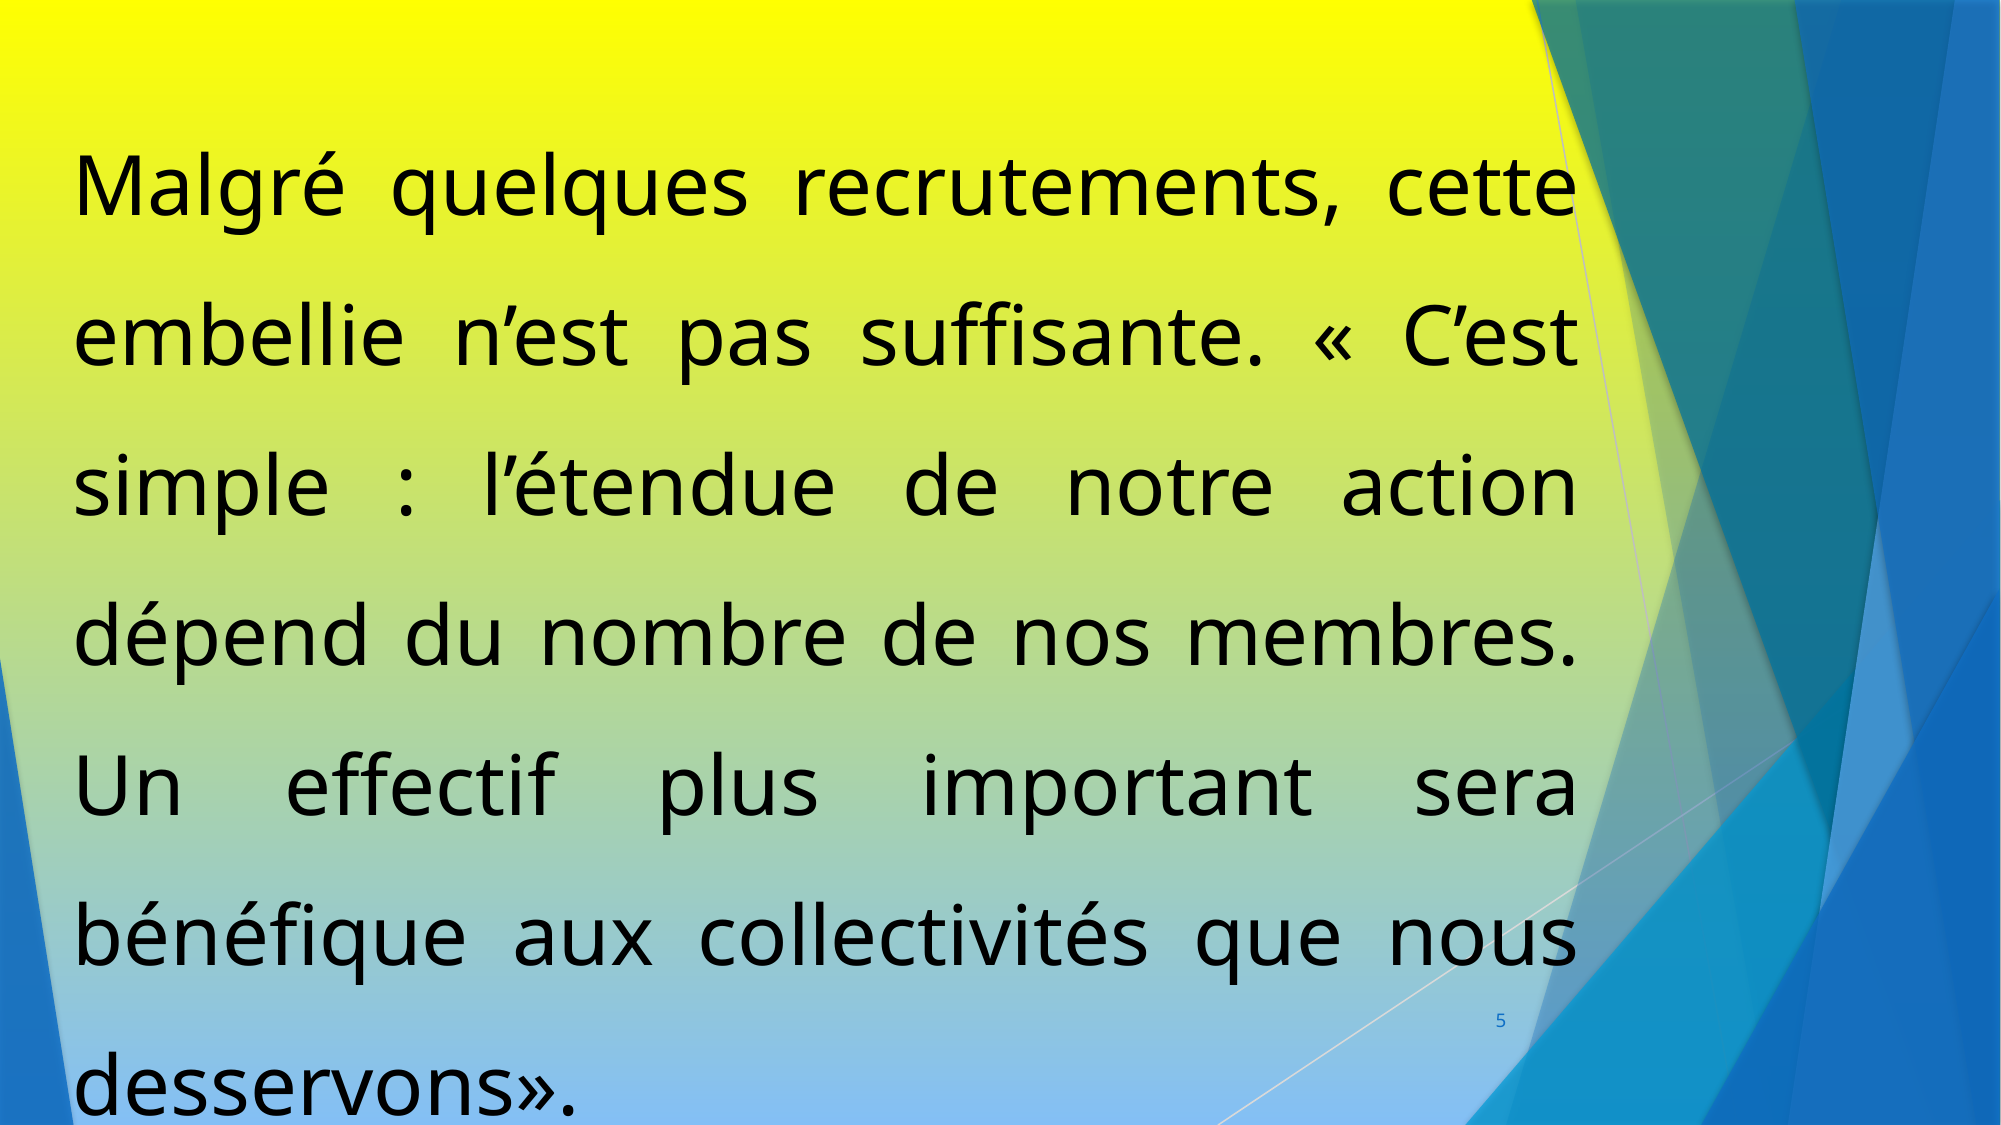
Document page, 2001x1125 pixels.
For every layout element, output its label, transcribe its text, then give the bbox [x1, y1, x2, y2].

text_box Malgré quelques recrutements, cette embellie n’est pas suffisante. « C’est simple : l’étendue de notre action dépend du nombre de nos membres. Un effectif plus important sera bénéfique aux collectivités que nous desservons». [57, 74, 1597, 1125]
